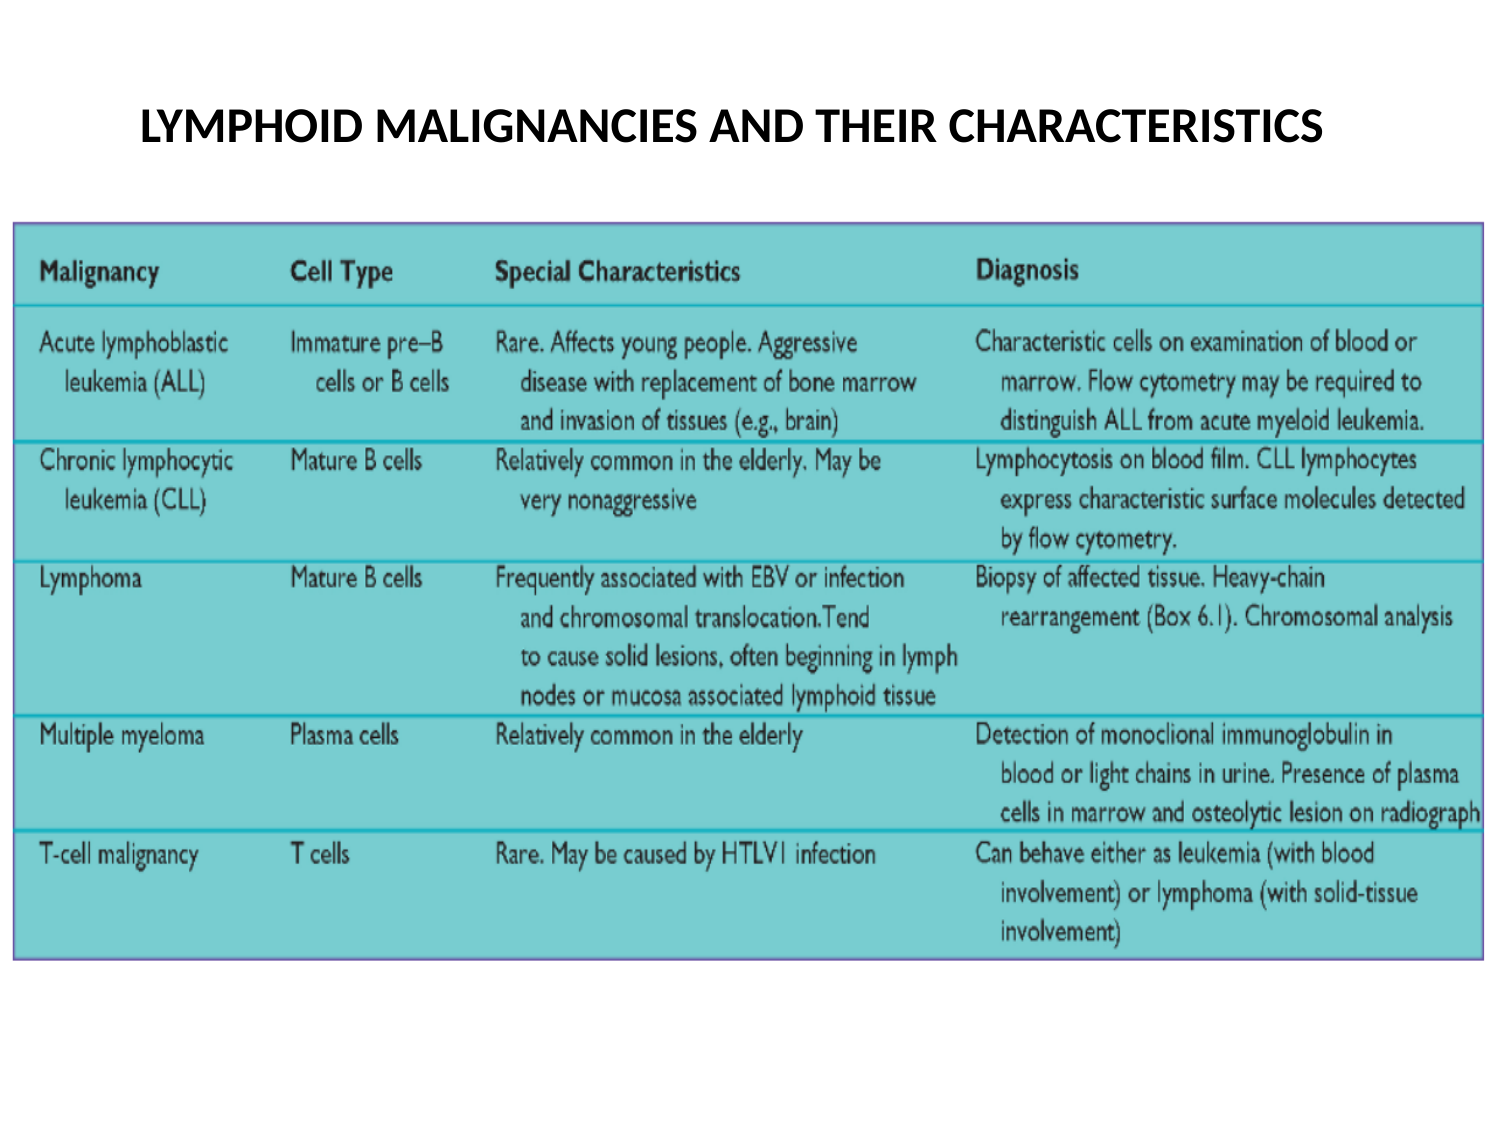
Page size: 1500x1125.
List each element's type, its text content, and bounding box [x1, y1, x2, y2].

text_box LYMPHOID MALIGNANCIES AND THEIR CHARACTERISTICS [41, 85, 1424, 160]
picture [0, 196, 1500, 965]
